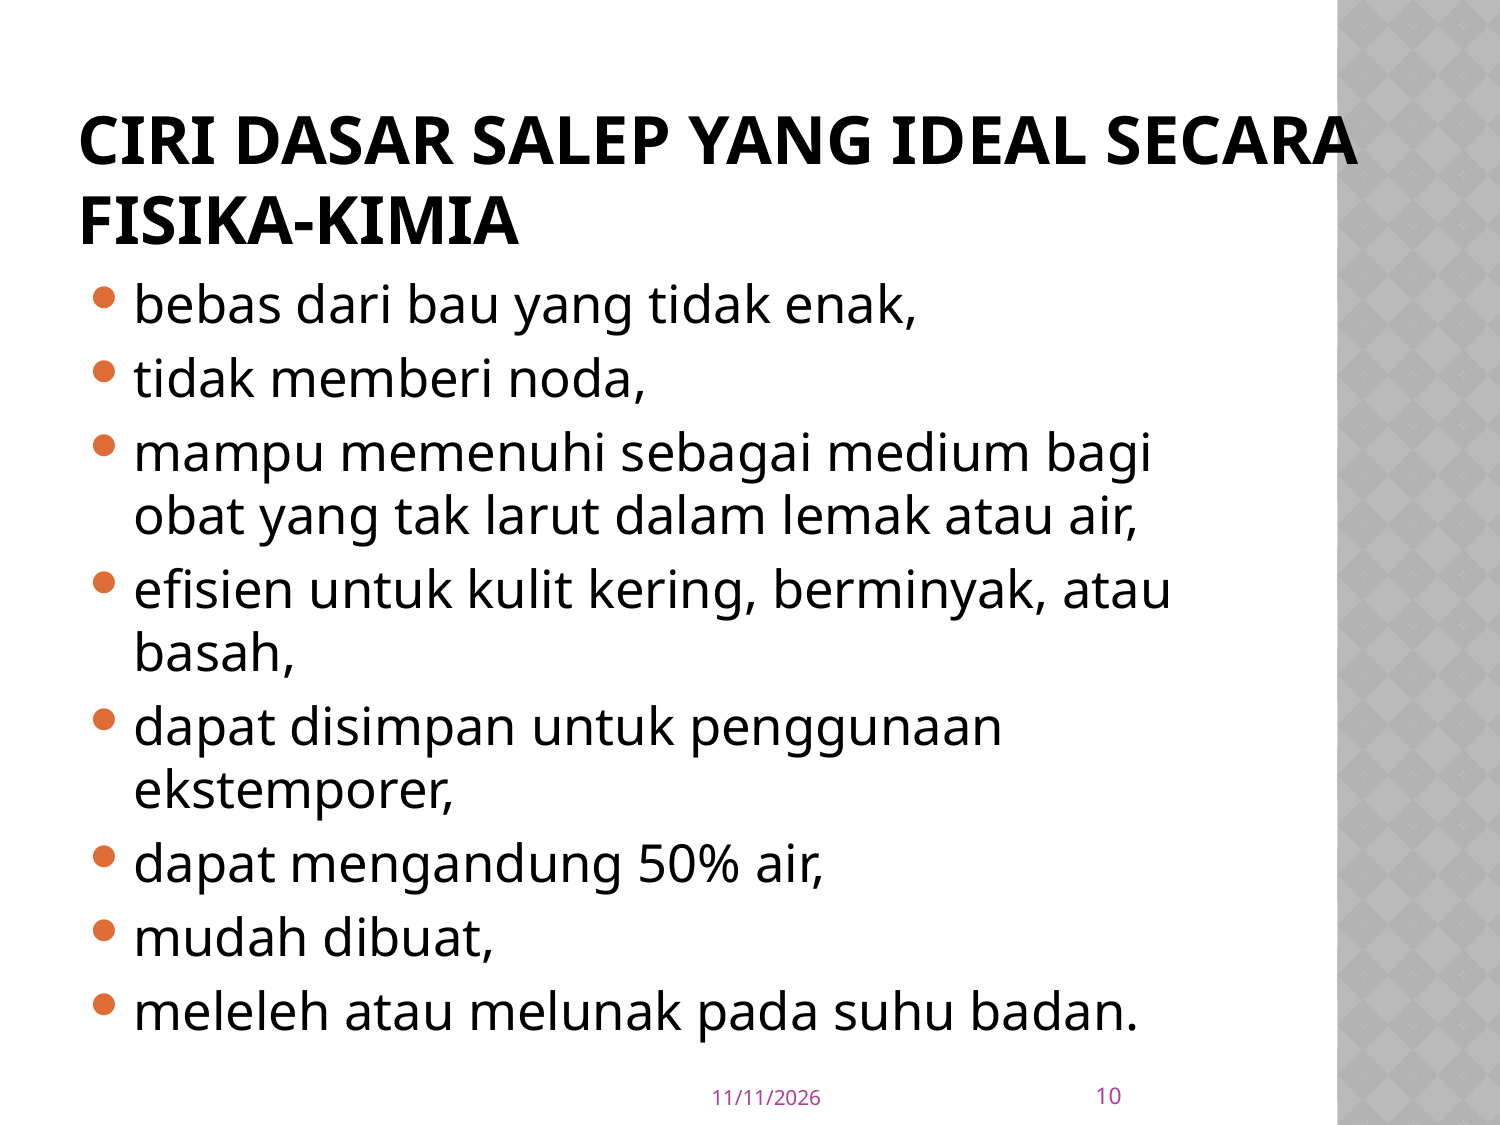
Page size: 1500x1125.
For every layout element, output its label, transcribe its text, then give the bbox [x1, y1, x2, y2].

slide_number 10 [1025, 1075, 1122, 1113]
list bebas dari bau yang tidak enak, tidak memberi noda, mampu memenuhi sebagai medium bagi obat yang tak larut dalam lemak atau air, efisien untuk kulit kering, berminyak, atau basah, dapat disimpan untuk penggunaan ekstemporer, dapat mengandung 50% air, mudah dibuat, meleleh atau melunak pada suhu badan. [75, 264, 1263, 1059]
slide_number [696, 1075, 1025, 1113]
title Ciri dasar salep yang ideal secara fisika-kimia [70, 70, 1421, 258]
